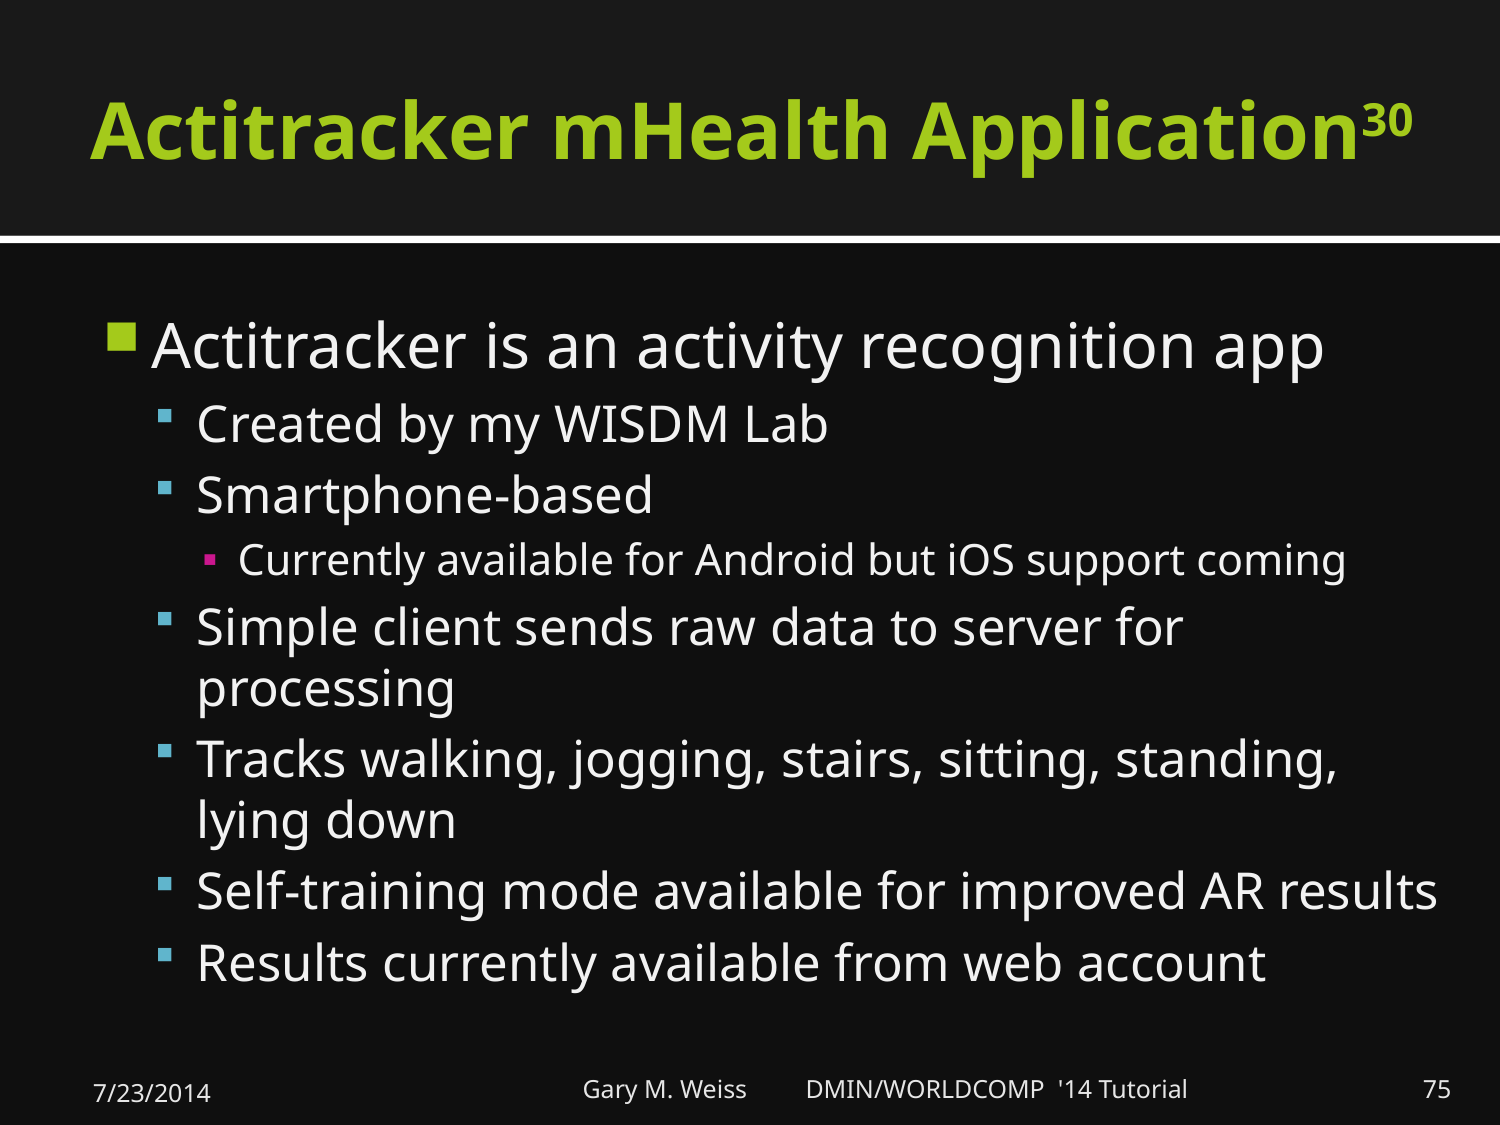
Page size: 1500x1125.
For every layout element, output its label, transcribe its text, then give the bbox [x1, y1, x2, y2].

slide_number 75 [1345, 1062, 1467, 1108]
footer Gary M. Weiss DMIN/WORLDCOMP '14 Tutorial [575, 1062, 1337, 1108]
title Actitracker mHealth Application30 [75, 25, 1425, 231]
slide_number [75, 1062, 425, 1108]
list Actitracker is an activity recognition app Created by my WISDM Lab Smartphone-based Currently available for Android but iOS support coming Simple client sends raw data to server for processing Tracks walking, jogging, stairs, sitting, standing, lying down Self-training mode available for improved AR results Results currently available from web account [75, 291, 1463, 1050]
